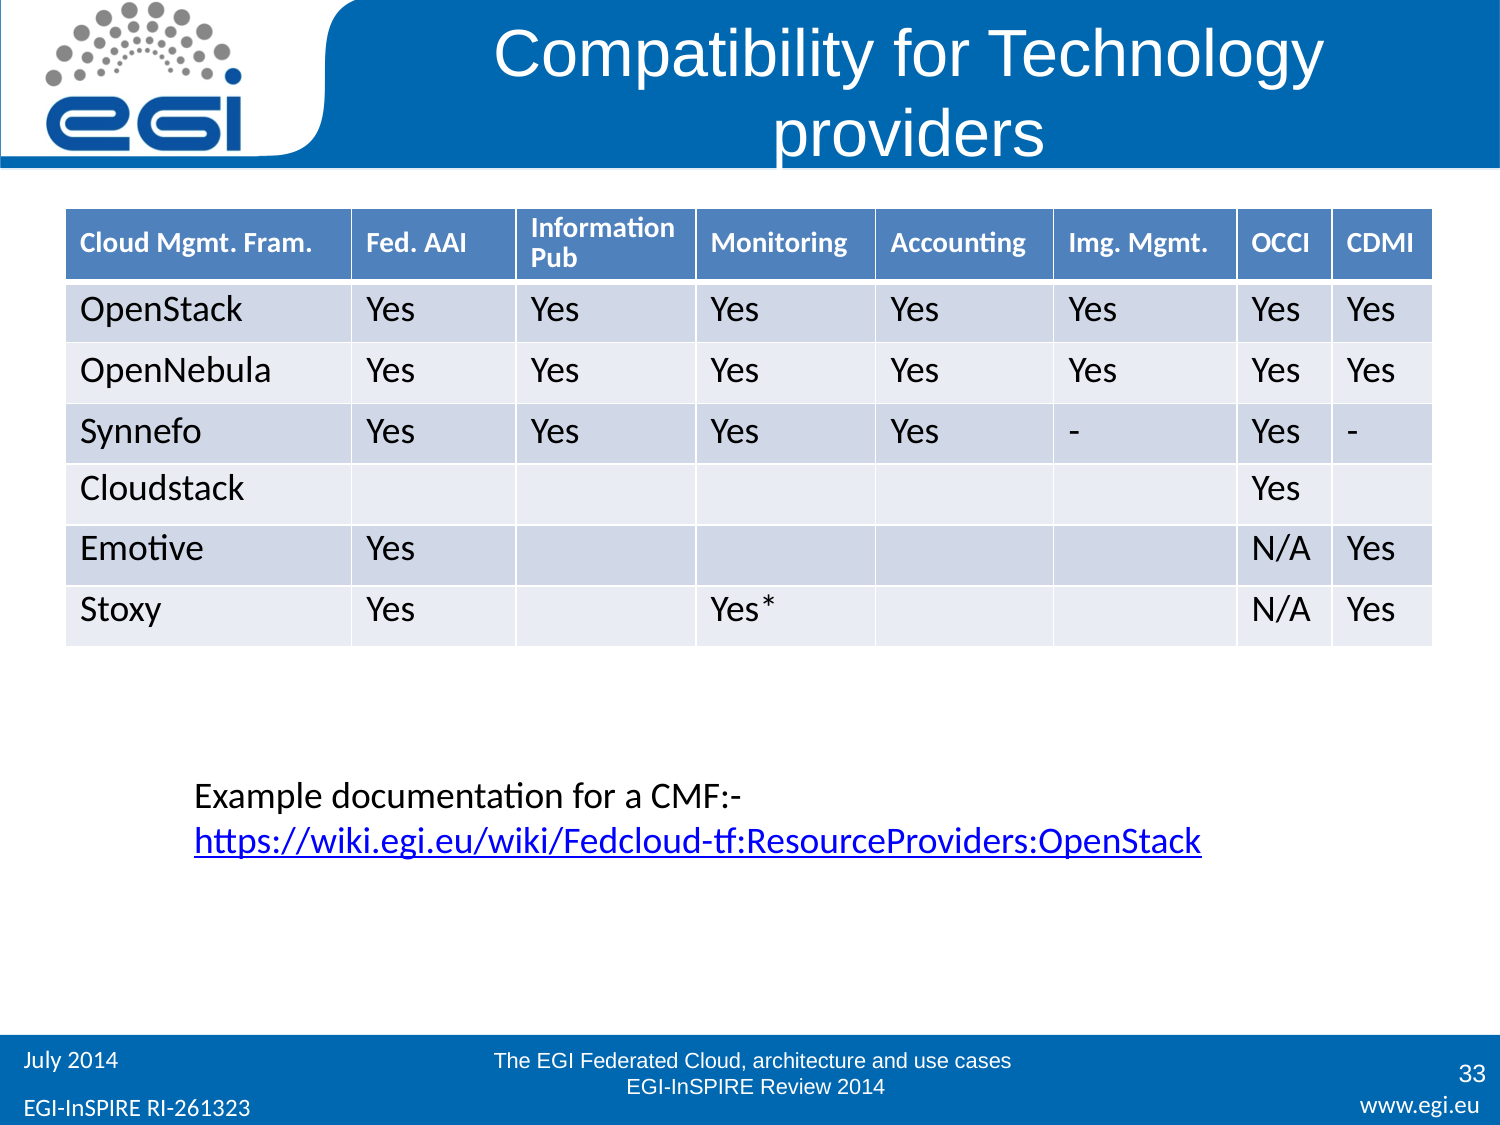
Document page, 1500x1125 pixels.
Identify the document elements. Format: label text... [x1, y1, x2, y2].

picture [0, 0, 1500, 170]
table_cell [1333, 465, 1432, 524]
table_cell Yes [1238, 285, 1331, 342]
table_cell Cloudstack [66, 465, 351, 524]
table_header Monitoring [697, 209, 875, 279]
table_cell Yes [1333, 343, 1432, 403]
table_cell Yes [876, 404, 1053, 463]
table_cell [517, 465, 695, 524]
table_cell Yes [1054, 343, 1236, 403]
slide_number 33 [1151, 1042, 1500, 1103]
table_cell - [1054, 404, 1236, 463]
table_cell [352, 465, 515, 524]
table_cell Yes [517, 404, 695, 463]
table_cell Yes* [697, 587, 875, 646]
table_cell Yes [352, 404, 515, 463]
table_cell Yes [876, 343, 1053, 403]
table_cell Yes [517, 285, 695, 342]
table_cell OpenStack [66, 285, 351, 342]
table_cell [1054, 526, 1236, 585]
table_cell [1054, 465, 1236, 524]
table_header OCCI [1238, 209, 1331, 279]
table_cell - [1333, 404, 1432, 463]
table_cell Yes [1333, 526, 1432, 585]
table_header Information Pub [517, 209, 695, 279]
table_cell Yes [352, 587, 515, 646]
title Compatibility for Technology providers [348, 19, 1471, 161]
table_header Cloud Mgmt. Fram. [66, 209, 351, 279]
table_cell [517, 526, 695, 585]
table_header Img. Mgmt. [1054, 209, 1236, 279]
table_header Accounting [876, 209, 1053, 279]
table_cell [876, 587, 1053, 646]
table_cell Yes [697, 285, 875, 342]
text_box Example documentation for a CMF:- https://wiki.egi.eu/wiki/Fedcloud-tf:ResourceProviders:OpenStack [179, 763, 1217, 868]
table_cell Yes [1238, 343, 1331, 403]
table_cell Yes [1333, 587, 1432, 646]
table_cell [697, 465, 875, 524]
table_cell Yes [352, 526, 515, 585]
table_cell N/A [1238, 526, 1331, 585]
table_cell Yes [517, 343, 695, 403]
table_cell Yes [697, 404, 875, 463]
table_cell [876, 465, 1053, 524]
table_cell [517, 587, 695, 646]
footer The EGI Federated Cloud, architecture and use cases EGI-InSPIRE Review 2014 [468, 1042, 1038, 1103]
table_cell Yes [1333, 285, 1432, 342]
table_cell Emotive [66, 526, 351, 585]
table_cell OpenNebula [66, 343, 351, 403]
table_cell Synnefo [66, 404, 351, 463]
table_cell Yes [1054, 285, 1236, 342]
table_cell N/A [1238, 587, 1331, 646]
table_header CDMI [1333, 209, 1432, 279]
table_cell [876, 526, 1053, 585]
table_cell Stoxy [66, 587, 351, 646]
table_cell Yes [1238, 404, 1331, 463]
table_cell Yes [352, 343, 515, 403]
table_header Fed. AAI [352, 209, 515, 279]
table_cell [697, 526, 875, 585]
table_cell Yes [1238, 465, 1331, 524]
table_cell [1054, 587, 1236, 646]
table_cell Yes [352, 285, 515, 342]
table_cell Yes [697, 343, 875, 403]
table_cell Yes [876, 285, 1053, 342]
